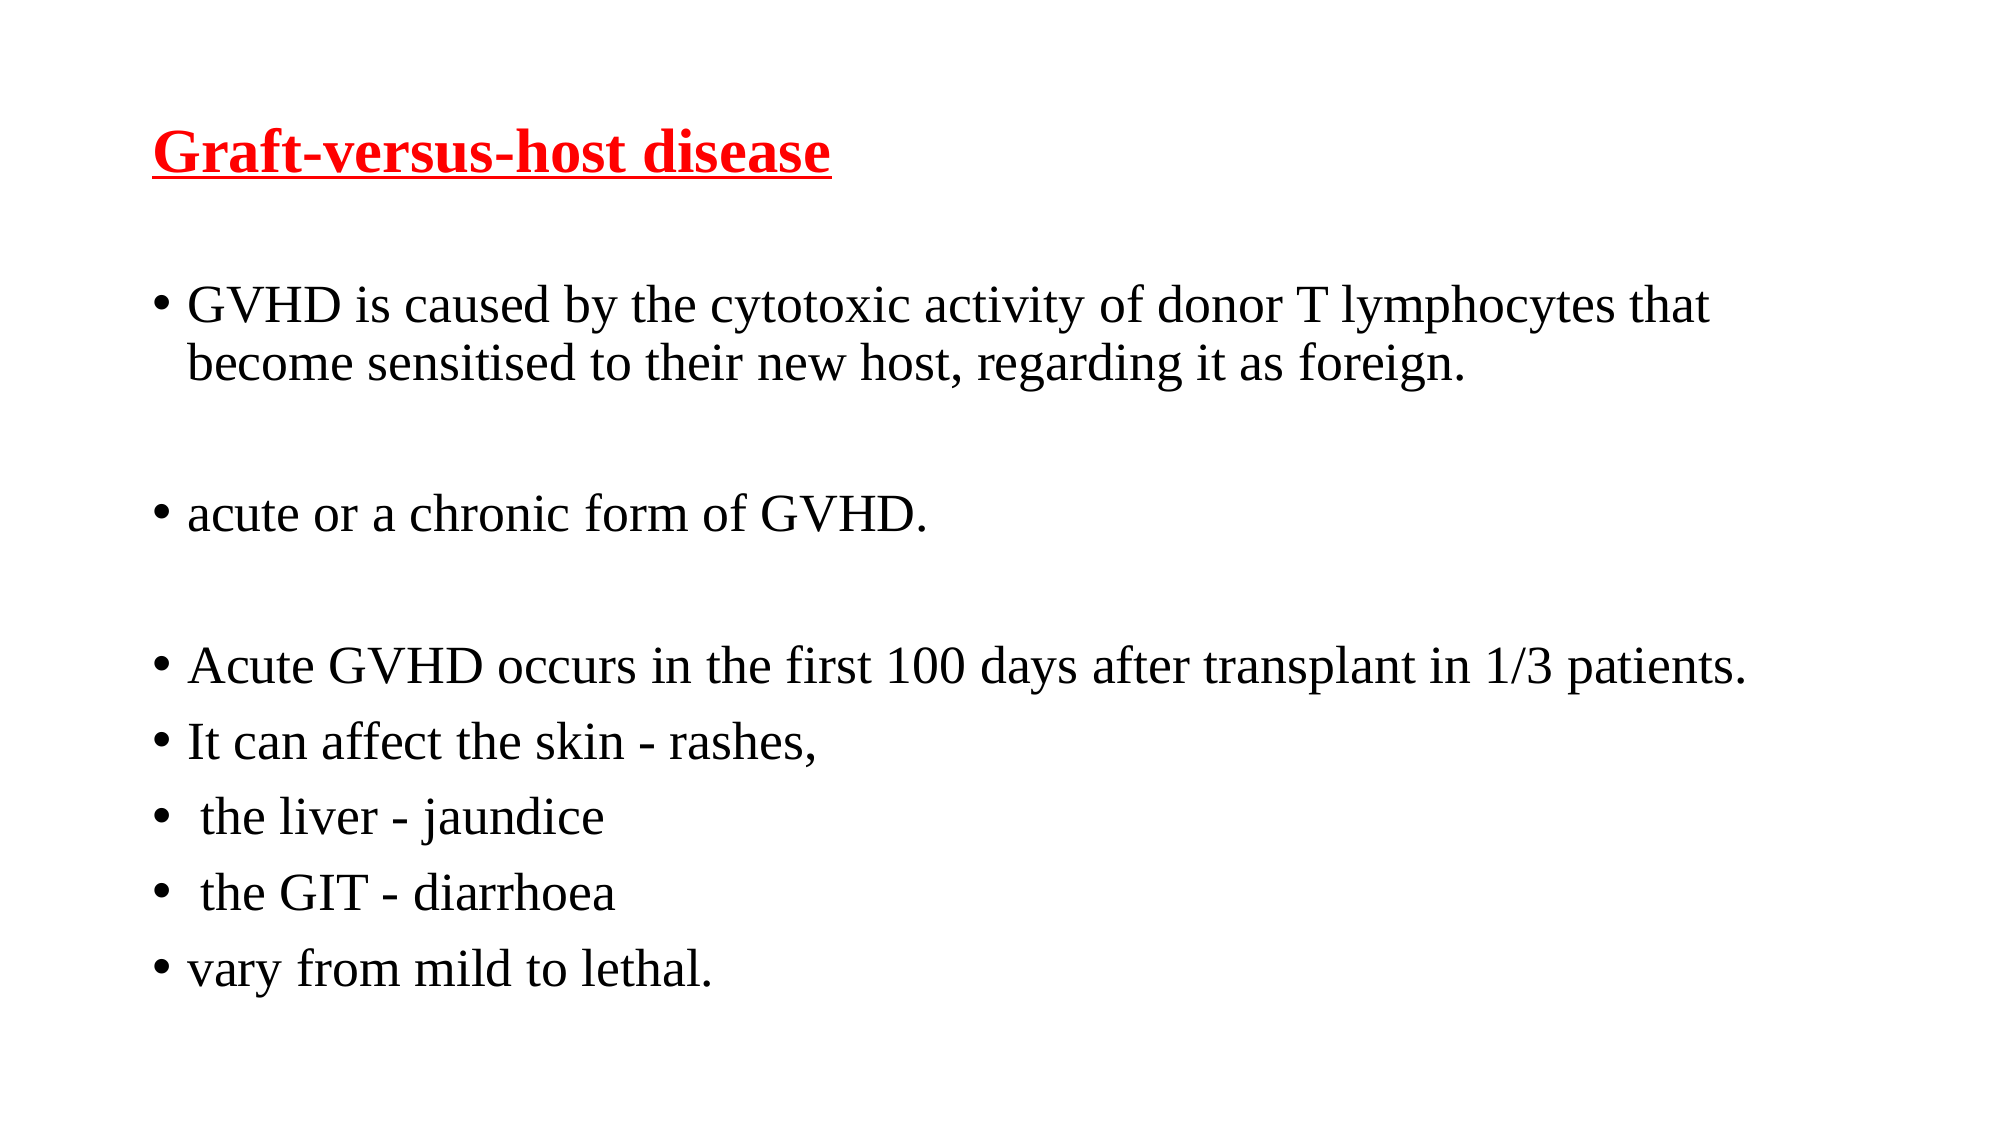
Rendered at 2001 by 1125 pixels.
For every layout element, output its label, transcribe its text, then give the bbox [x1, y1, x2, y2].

list Graft-versus-host disease GVHD is caused by the cytotoxic activity of donor T lymphocytes that become sensitised to their new host, regarding it as foreign. acute or a chronic form of GVHD. Acute GVHD occurs in the first 100 days after transplant in 1/3 patients. It can affect the skin - rashes, the liver - jaundice the GIT - diarrhoea vary from mild to lethal. [137, 110, 1863, 1014]
